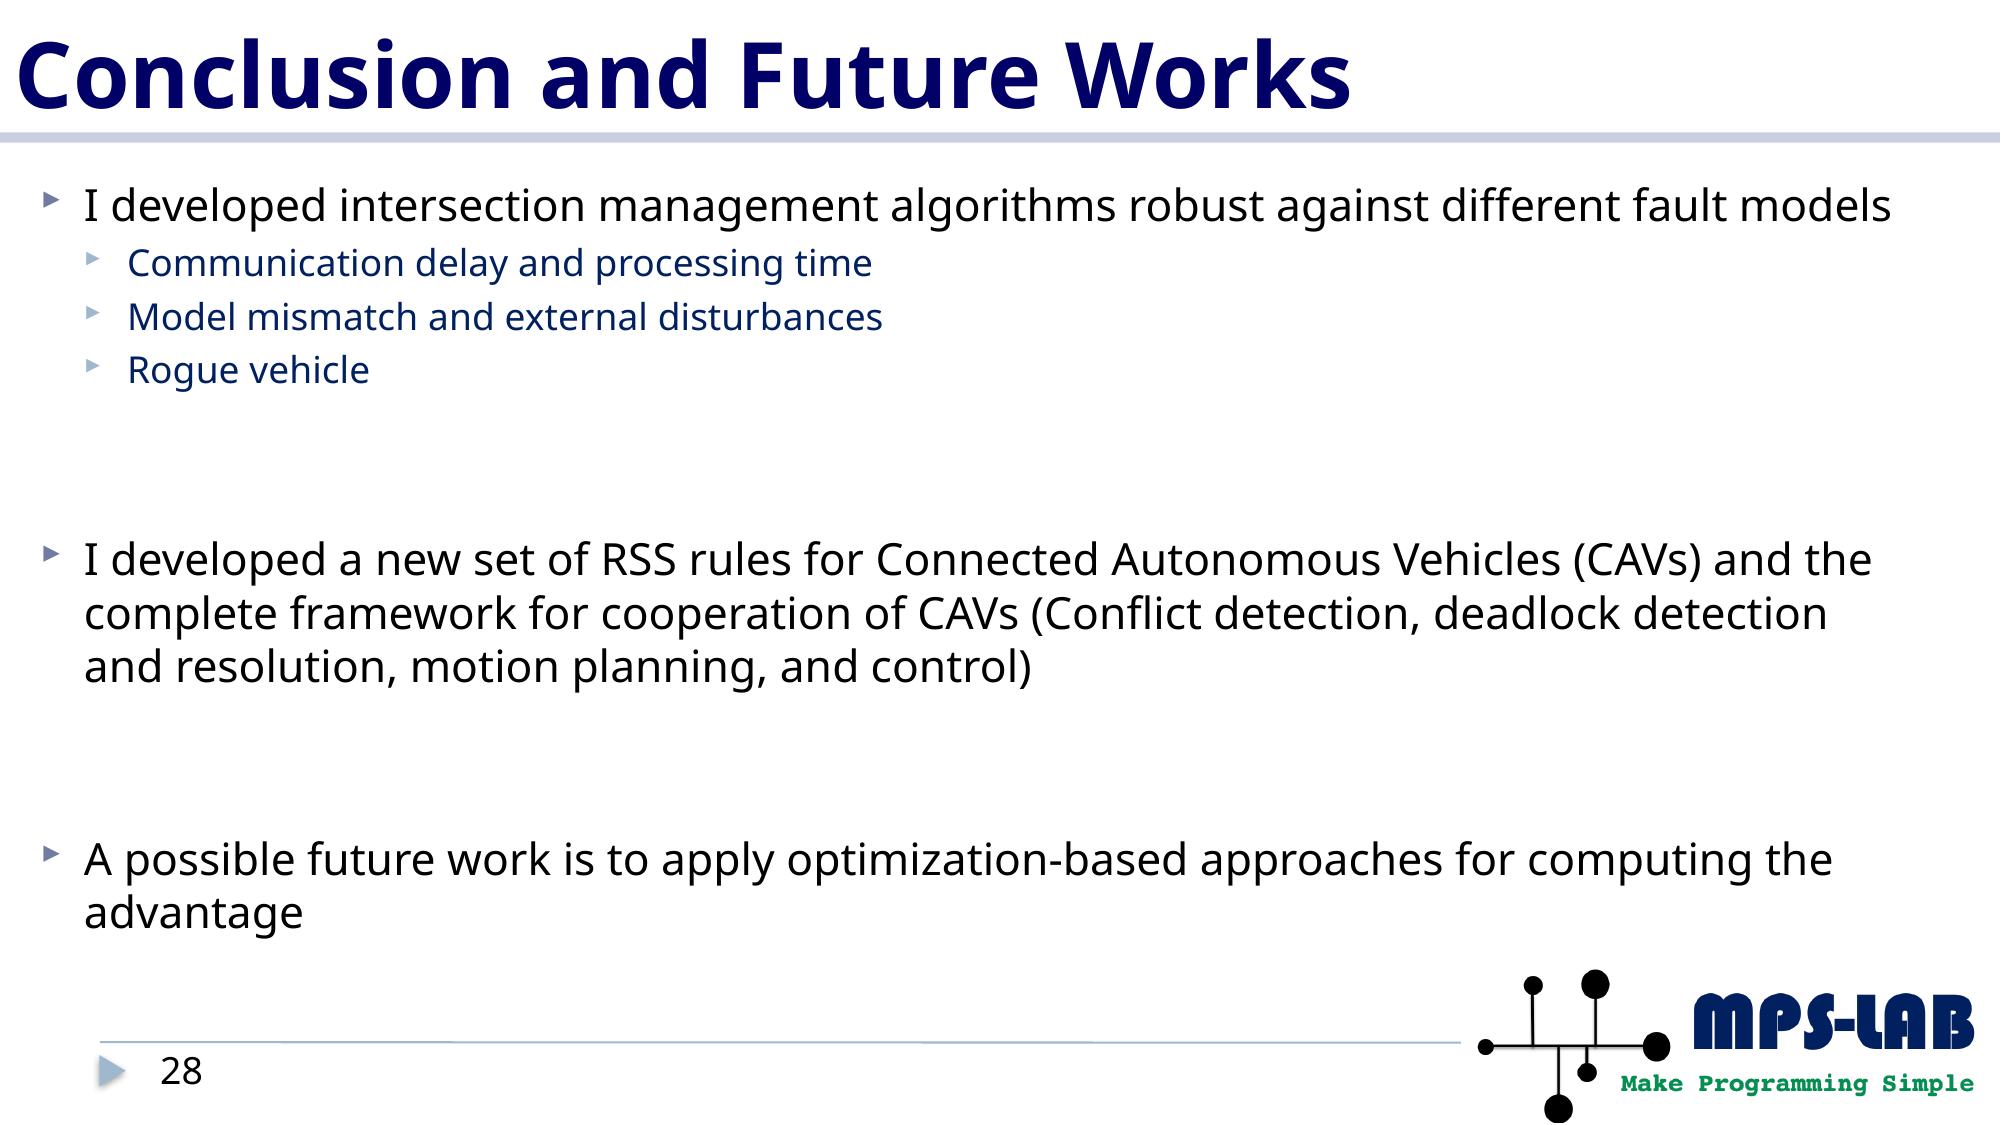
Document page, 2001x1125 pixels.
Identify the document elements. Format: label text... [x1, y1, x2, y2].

list I developed intersection management algorithms robust against different fault models Communication delay and processing time Model mismatch and external disturbances Rogue vehicle I developed a new set of RSS rules for Connected Autonomous Vehicles (CAVs) and the complete framework for cooperation of CAVs (Conflict detection, deadlock detection and resolution, motion planning, and control) A possible future work is to apply optimization-based approaches for computing the advantage [25, 169, 1914, 995]
picture [1477, 950, 2001, 1123]
title Conclusion and Future Works [0, 0, 2000, 134]
slide_number 28 [145, 1039, 353, 1100]
